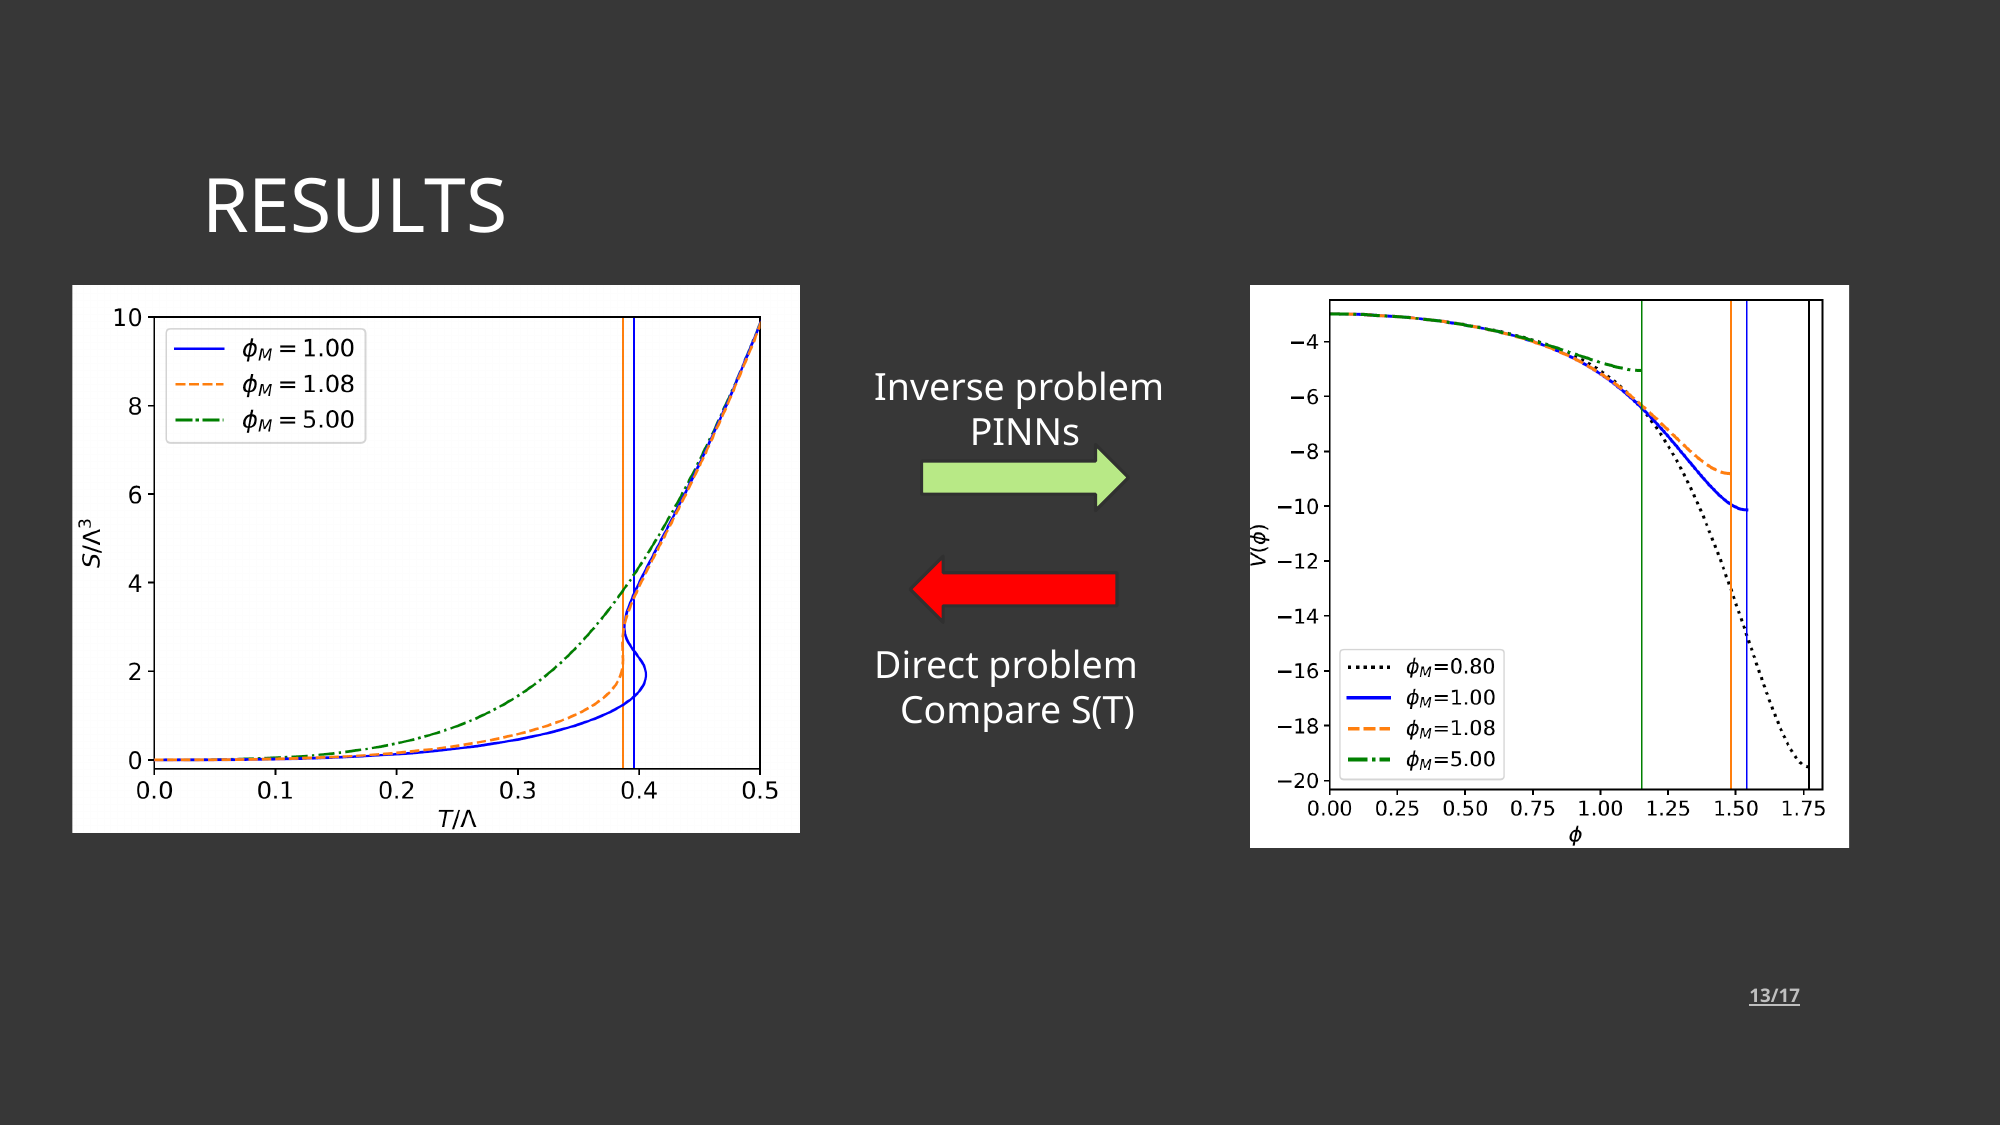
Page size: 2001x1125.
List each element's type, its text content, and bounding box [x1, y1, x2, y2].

title Results [187, 46, 1813, 359]
text_box [908, 554, 1119, 624]
picture [1249, 284, 1850, 848]
text_box [920, 443, 1130, 513]
text_box Direct problem Compare S(T) [859, 633, 1176, 739]
slide_number 13/17 [1724, 965, 1816, 1025]
text_box Inverse problem PINNs [859, 355, 1191, 461]
picture [72, 285, 801, 833]
